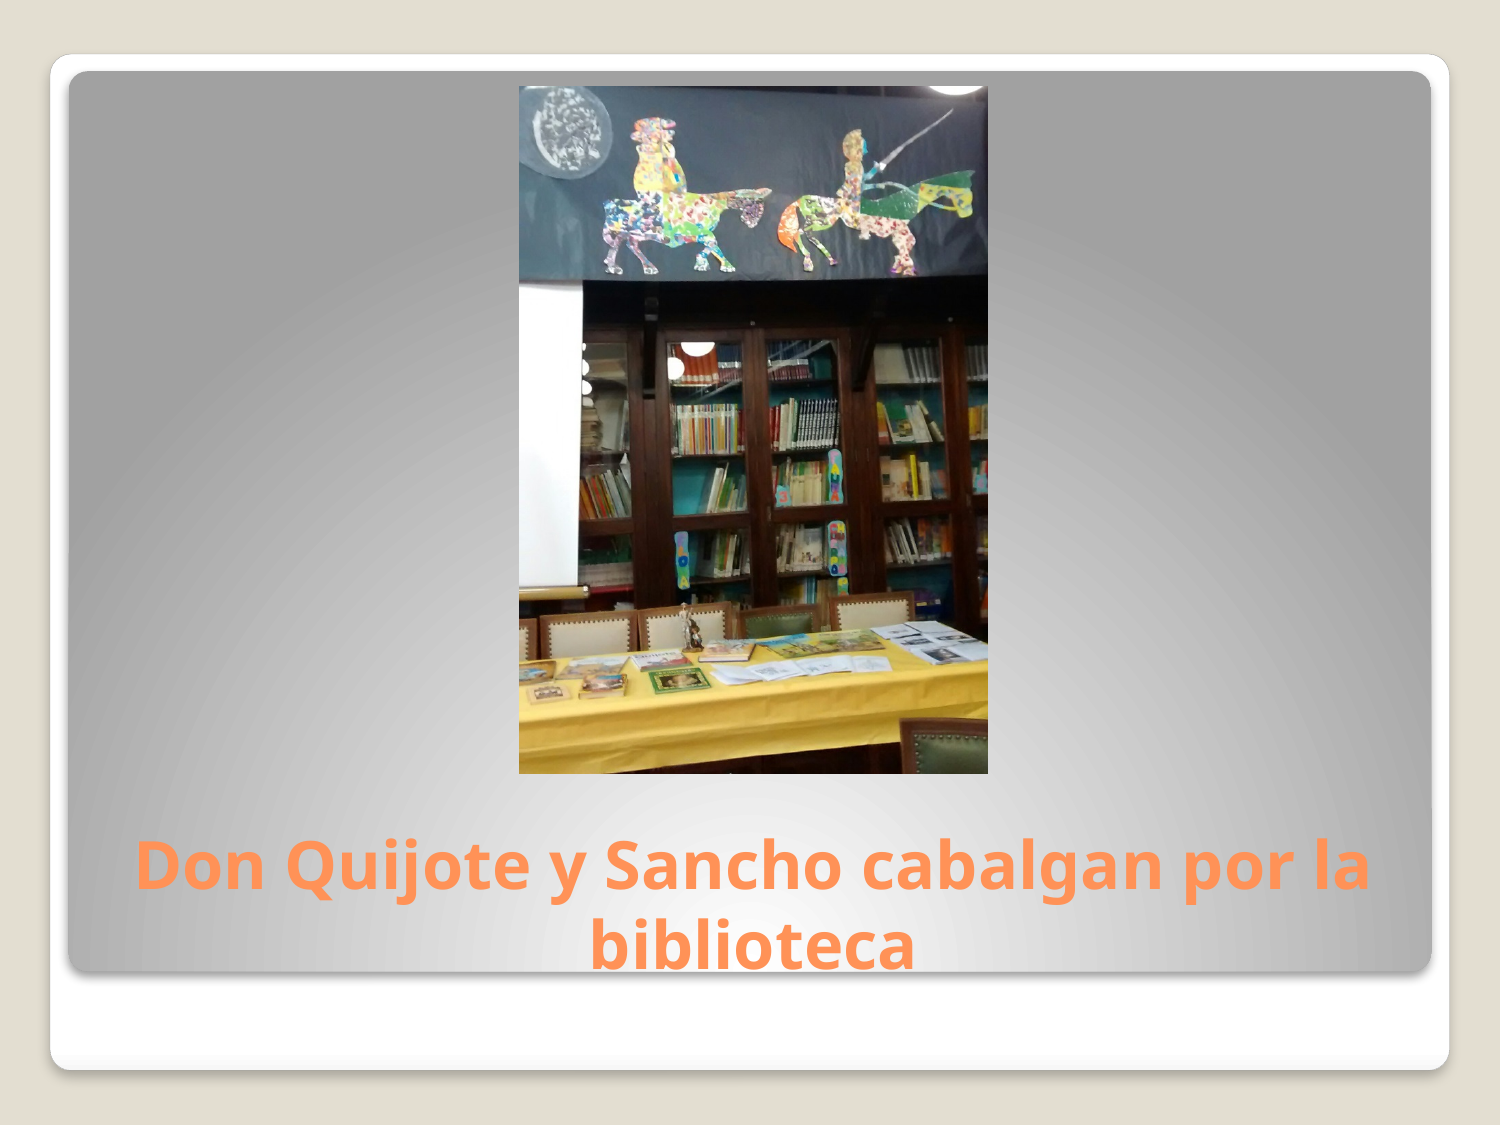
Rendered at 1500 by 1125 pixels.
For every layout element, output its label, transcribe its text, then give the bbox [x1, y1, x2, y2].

title Don Quijote y Sancho cabalgan por la biblioteca [82, 817, 1425, 990]
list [519, 86, 988, 775]
